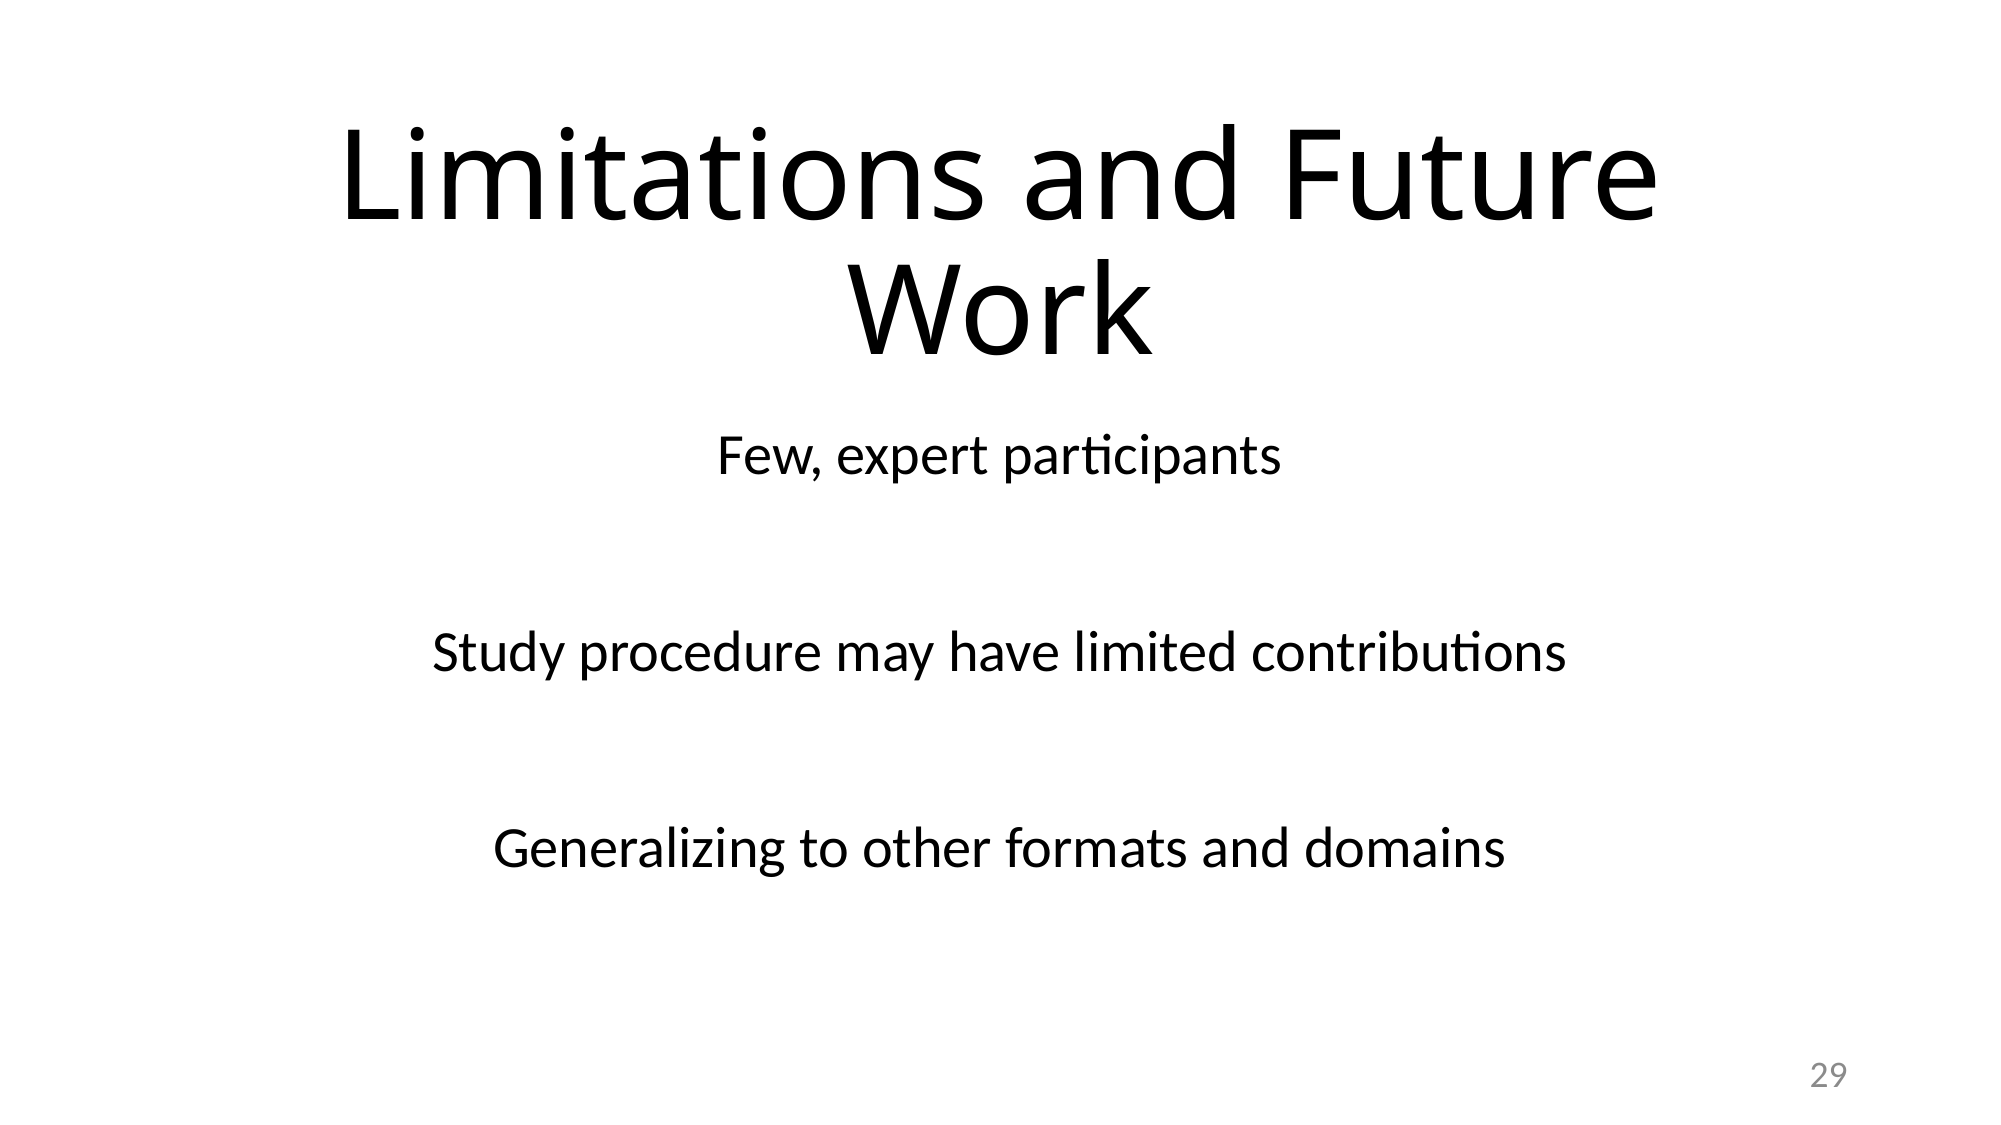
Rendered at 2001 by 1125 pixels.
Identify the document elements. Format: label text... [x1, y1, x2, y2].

slide_number 29 [1412, 1042, 1863, 1103]
text_box Generalizing to other formats and domains [27, 809, 1973, 892]
text_box Few, expert participants [27, 416, 1973, 499]
title Limitations and Future Work [251, 137, 1749, 355]
text_box Study procedure may have limited contributions [27, 613, 1973, 695]
